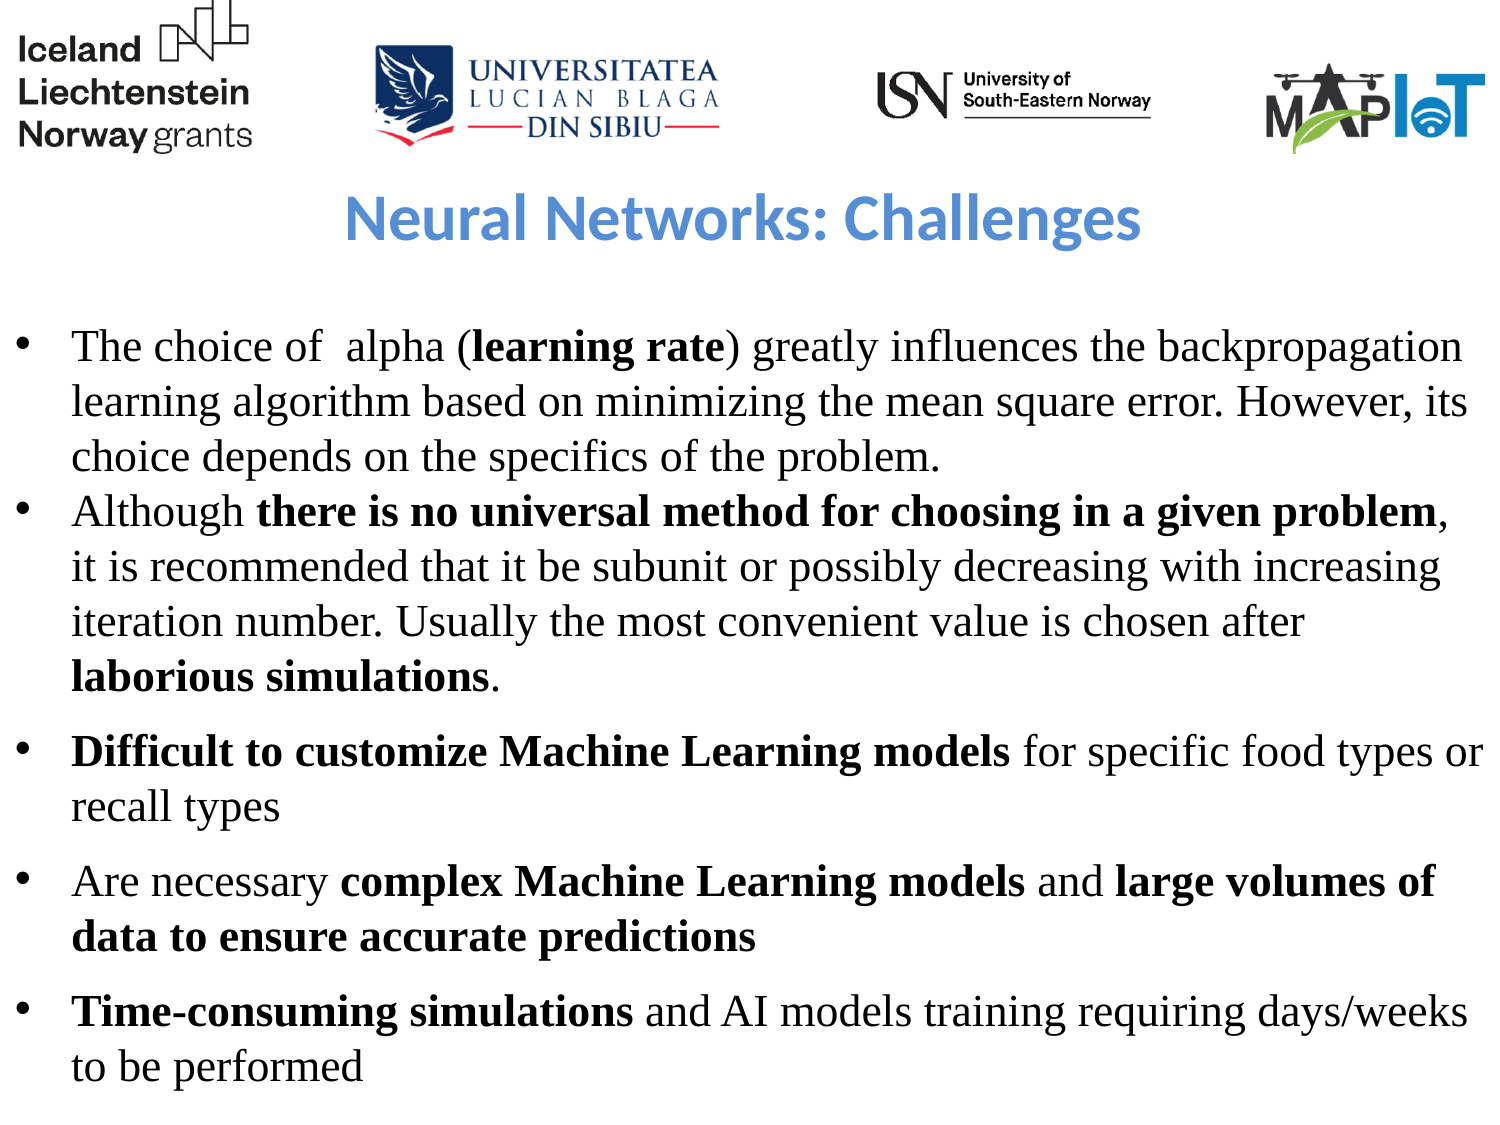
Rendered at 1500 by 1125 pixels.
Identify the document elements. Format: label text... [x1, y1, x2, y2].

text_box The choice of alpha (learning rate) greatly influences the backpropagation learning algorithm based on minimizing the mean square error. However, its choice depends on the specifics of the problem. Although there is no universal method for choosing in a given problem, it is recommended that it be subunit or possibly decreasing with increasing iteration number. Usually the most convenient value is chosen after laborious simulations. Difficult to customize Machine Learning models for specific food types or recall types Are necessary complex Machine Learning models and large volumes of data to ensure accurate predictions Time-consuming simulations and AI models training requiring days/weeks to be performed [0, 308, 1500, 1098]
title Neural Networks: Challenges [0, 163, 1488, 274]
picture [0, 0, 1500, 154]
